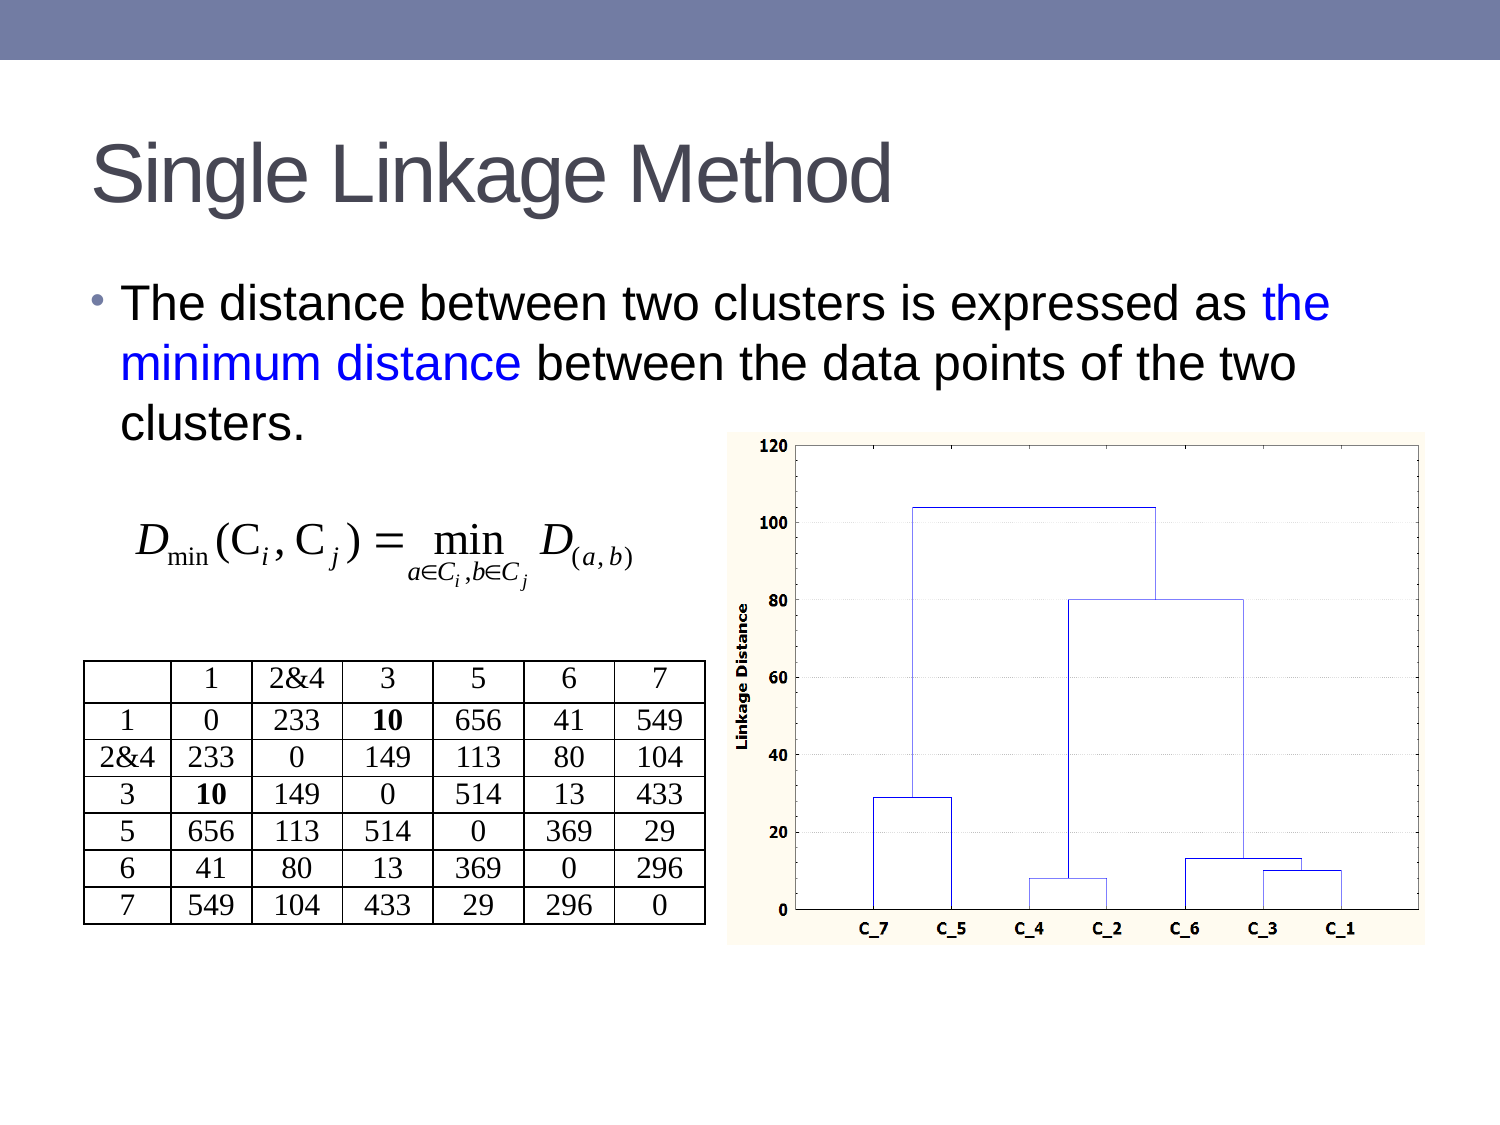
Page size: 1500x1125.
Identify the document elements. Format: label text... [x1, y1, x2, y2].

table_cell 296 [525, 888, 614, 923]
table_cell 13 [525, 777, 614, 812]
table_cell 233 [172, 740, 251, 776]
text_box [127, 508, 641, 600]
table_cell 233 [253, 704, 342, 739]
table_cell 0 [172, 704, 251, 739]
table_cell 0 [253, 740, 342, 776]
table_cell 433 [615, 777, 704, 812]
table_cell 41 [172, 851, 251, 886]
table_cell 2&4 [85, 740, 170, 776]
table_cell 369 [525, 814, 614, 849]
table_cell 3 [85, 777, 170, 812]
table_cell 369 [434, 851, 523, 886]
table_header 6 [525, 662, 614, 702]
table_cell 80 [525, 740, 614, 776]
table_header 7 [615, 662, 704, 702]
table_cell 549 [172, 888, 251, 923]
table_cell 656 [434, 704, 523, 739]
table_cell 5 [85, 814, 170, 849]
table_header 5 [434, 662, 523, 702]
table_cell 104 [253, 888, 342, 923]
picture [726, 431, 1426, 945]
table_cell 296 [615, 851, 704, 886]
table_cell 0 [343, 777, 432, 812]
table_cell 149 [343, 740, 432, 776]
table_header 3 [343, 662, 432, 702]
table_cell 41 [525, 704, 614, 739]
table_cell 10 [343, 704, 432, 739]
table_header [85, 662, 170, 702]
table_cell 104 [615, 740, 704, 776]
table_cell 0 [525, 851, 614, 886]
table_cell 1 [85, 704, 170, 739]
table_cell 149 [253, 777, 342, 812]
table_cell 514 [343, 814, 432, 849]
table_cell 656 [172, 814, 251, 849]
table_cell 13 [343, 851, 432, 886]
table_cell 514 [434, 777, 523, 812]
table_cell 113 [253, 814, 342, 849]
table_cell 113 [434, 740, 523, 776]
table_cell 80 [253, 851, 342, 886]
table_cell 10 [172, 777, 251, 812]
table_cell 7 [85, 888, 170, 923]
table_cell 29 [434, 888, 523, 923]
table_cell 6 [85, 851, 170, 886]
list The distance between two clusters is expressed as the minimum distance between the data points of the two clusters. [75, 262, 1425, 1063]
table_cell 433 [343, 888, 432, 923]
table_cell 29 [615, 814, 704, 849]
title Single Linkage Method [75, 87, 1425, 250]
table_cell 549 [615, 704, 704, 739]
table_header 1 [172, 662, 251, 702]
table_cell 0 [615, 888, 704, 923]
table_cell 0 [434, 814, 523, 849]
table_header 2&4 [253, 662, 342, 702]
